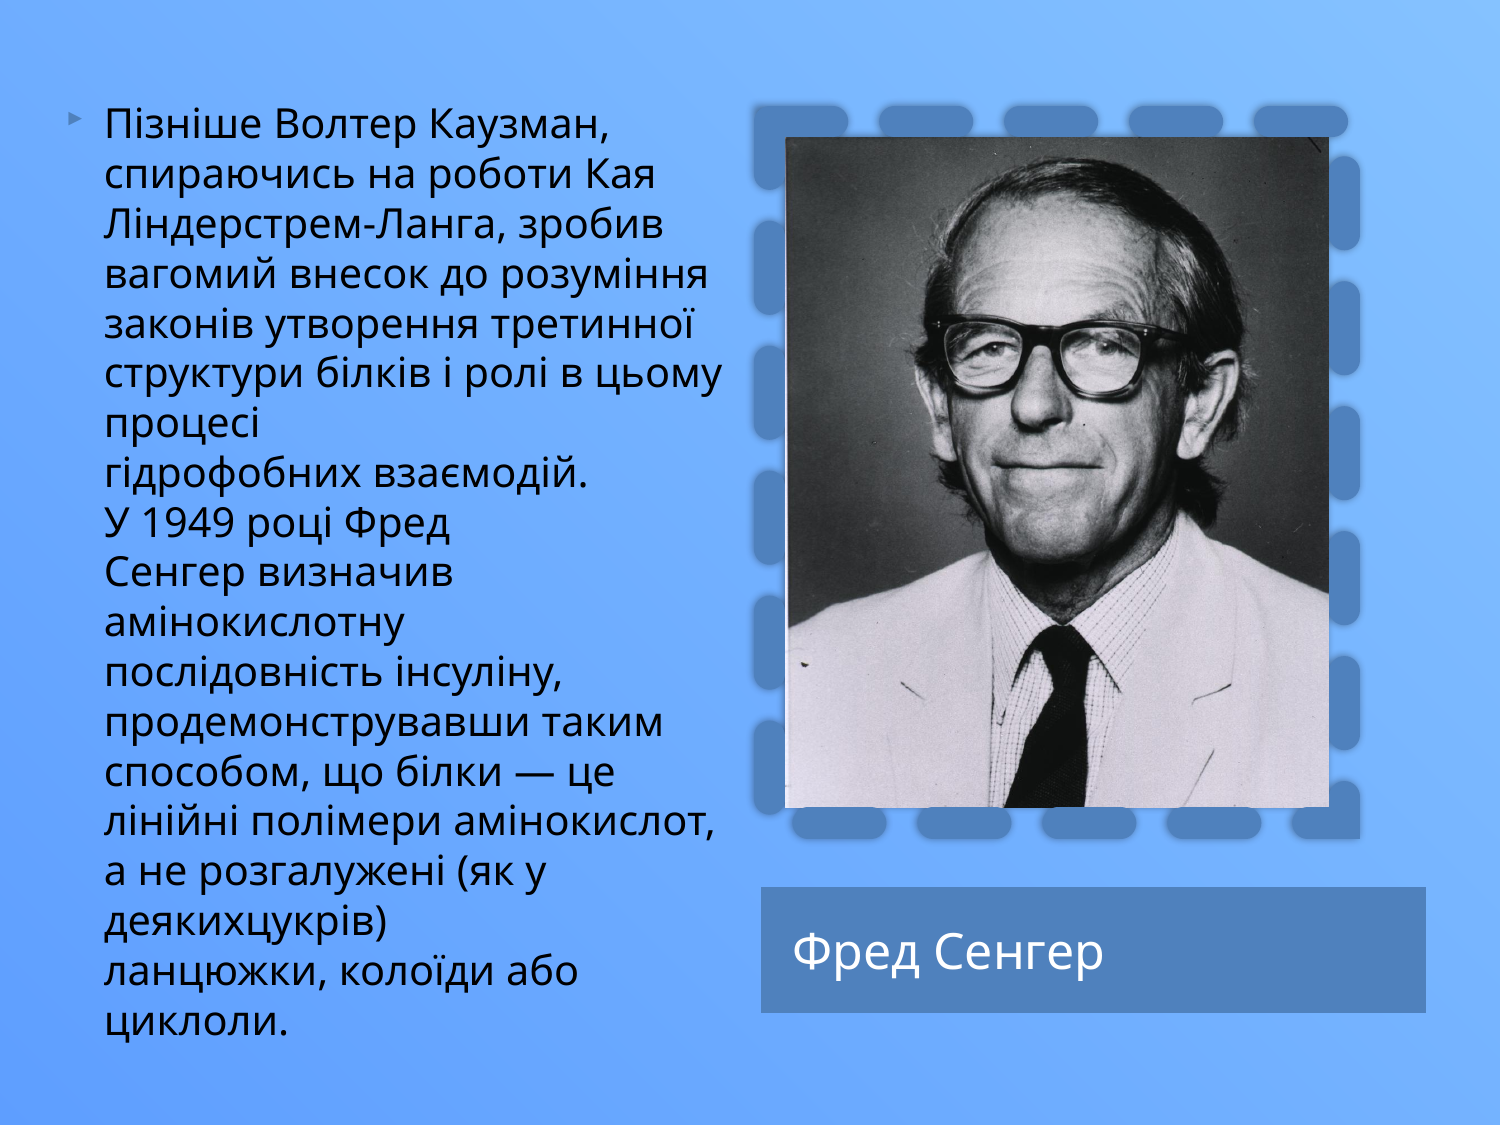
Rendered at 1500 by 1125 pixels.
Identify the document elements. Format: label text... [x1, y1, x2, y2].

list Пізніше Волтер Каузман, спираючись на роботи Кая Ліндерстрем-Ланга, зробив вагомий внесок до розуміння законів утворення третинної структури білків і ролі в цьому процесі гідрофобних взаємодій. У 1949 році Фред Сенгер визначив амінокислотну послідовність інсуліну, продемонструвавши таким способом, що білки — це лінійні полімери амінокислот, а не розгалужені (як у деякихцукрів) ланцюжки, колоїди або циклоли. [35, 90, 740, 1125]
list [785, 136, 1330, 808]
list Фред Сенгер [761, 887, 1426, 1013]
